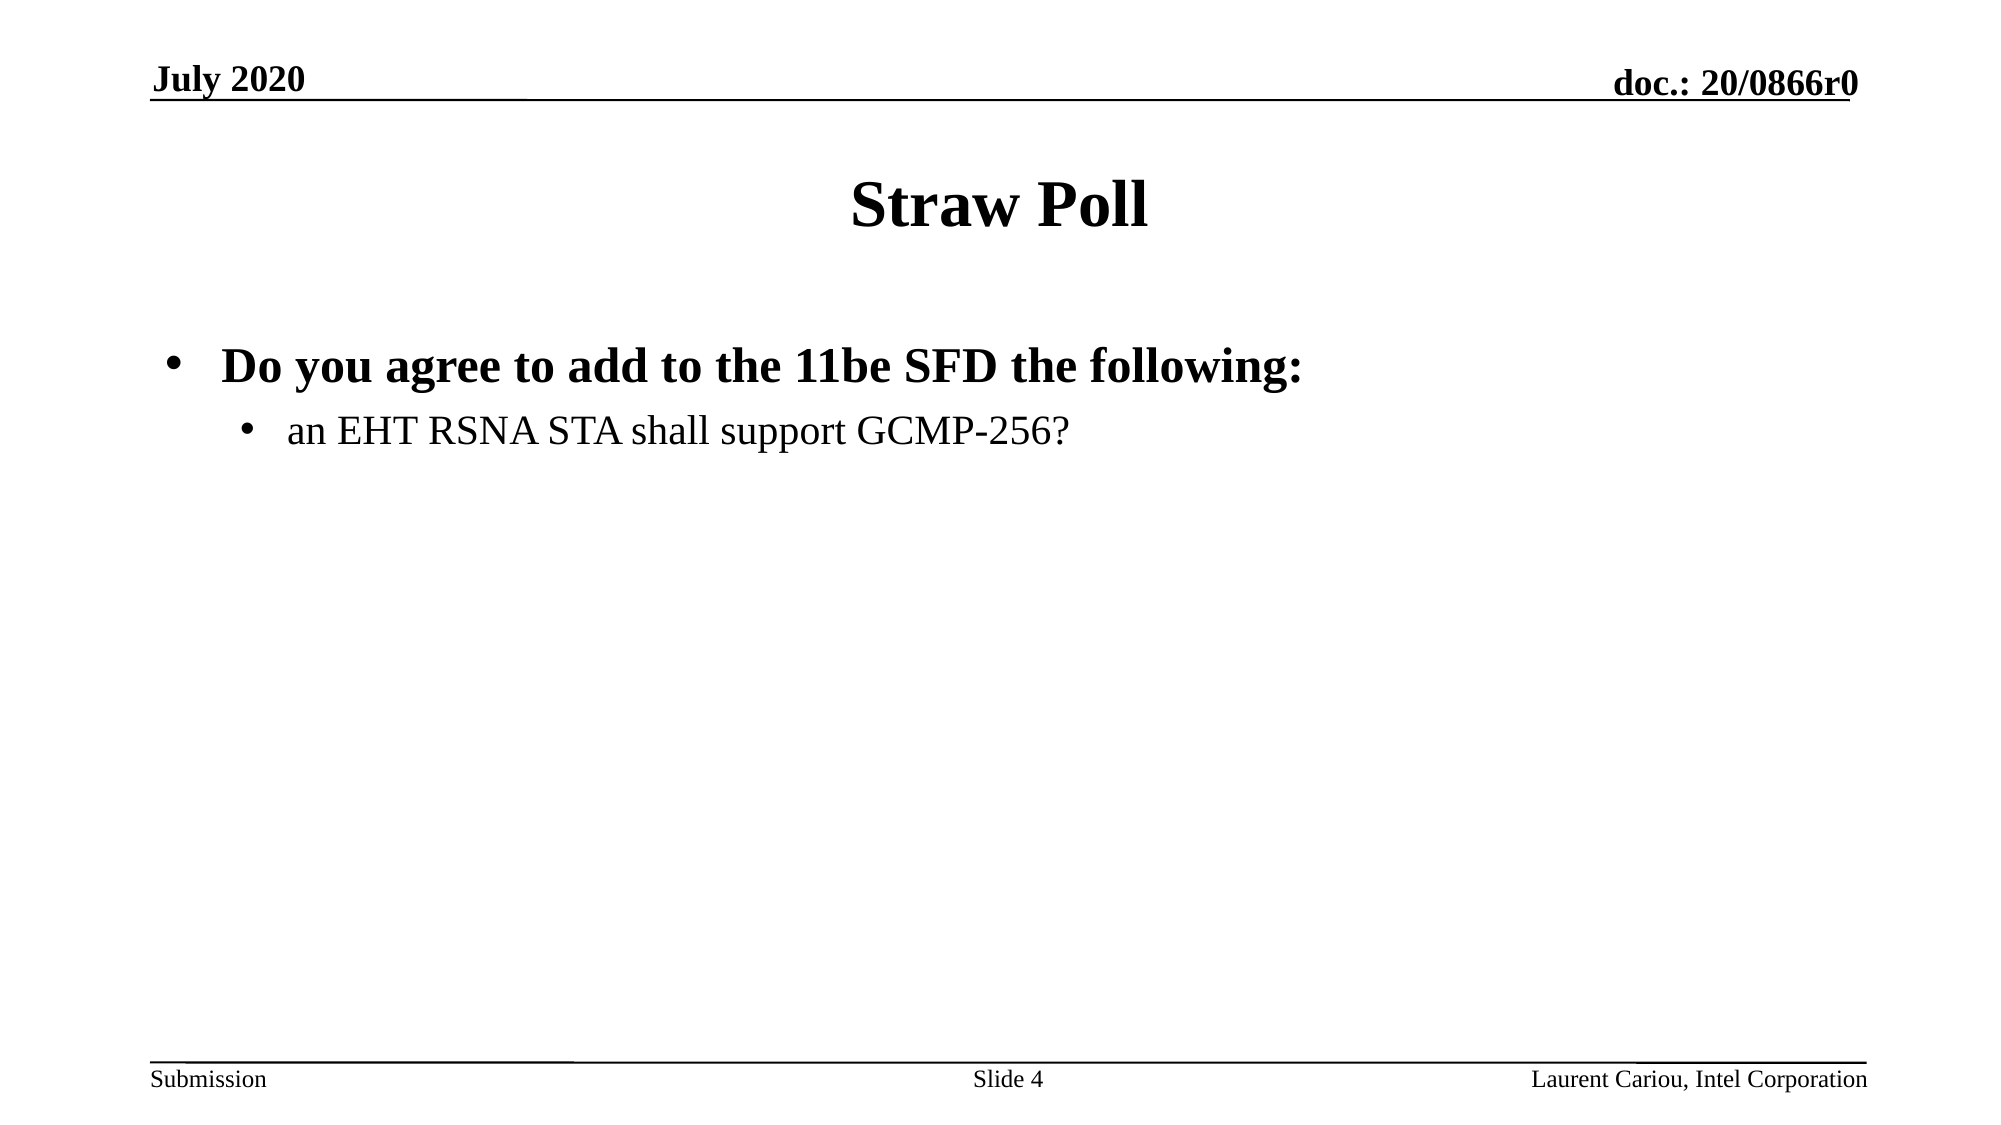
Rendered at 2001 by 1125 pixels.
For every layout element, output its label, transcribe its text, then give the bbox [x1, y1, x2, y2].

footer Laurent Cariou, Intel Corporation [1171, 1061, 1869, 1093]
list Do you agree to add to the 11be SFD the following: an EHT RSNA STA shall support GCMP-256? [149, 324, 1850, 1000]
title Straw Poll [149, 112, 1850, 288]
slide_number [152, 54, 563, 100]
slide_number Slide 4 [950, 1061, 1067, 1123]
